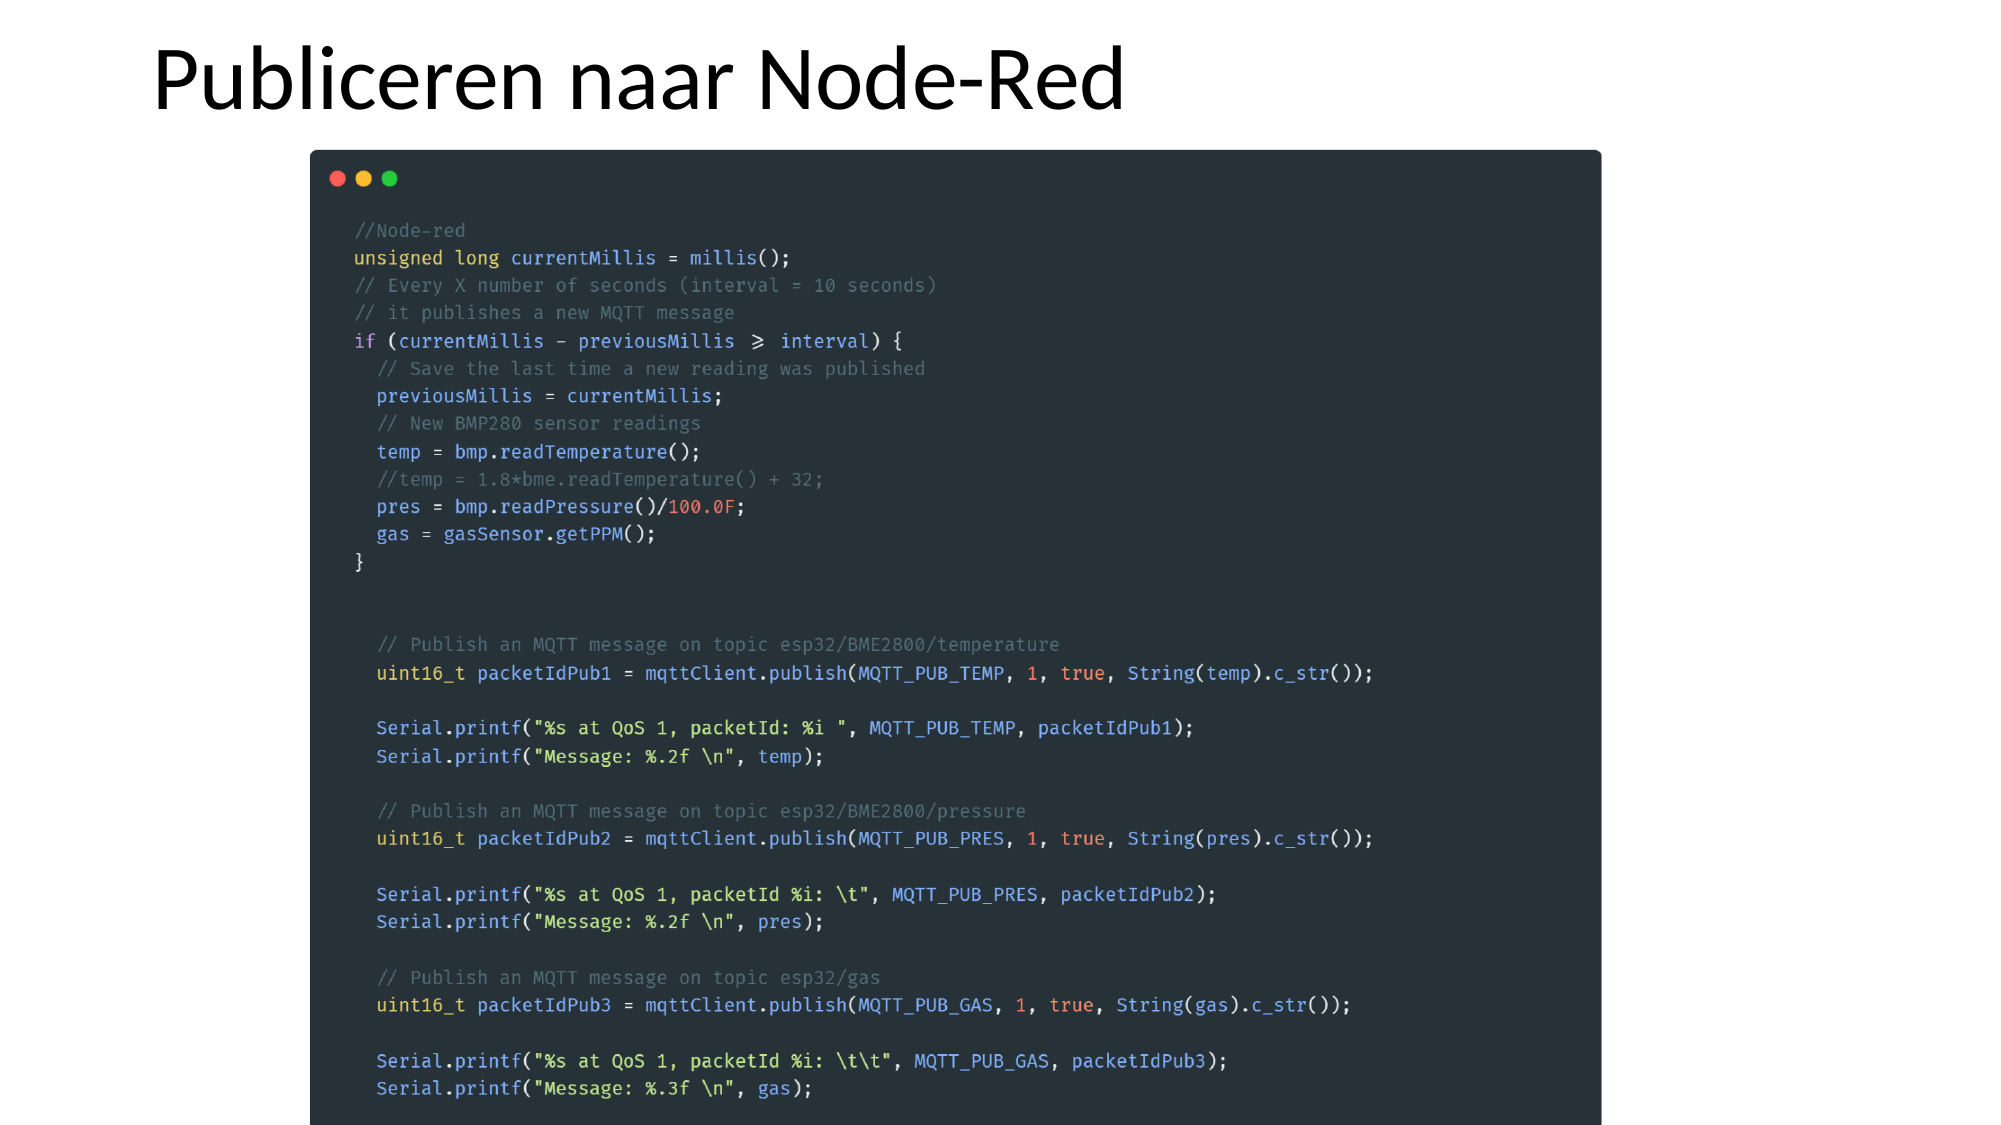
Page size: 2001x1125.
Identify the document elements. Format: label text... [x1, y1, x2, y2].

title Publiceren naar Node-Red [137, 0, 1863, 189]
picture [237, 76, 1674, 1125]
